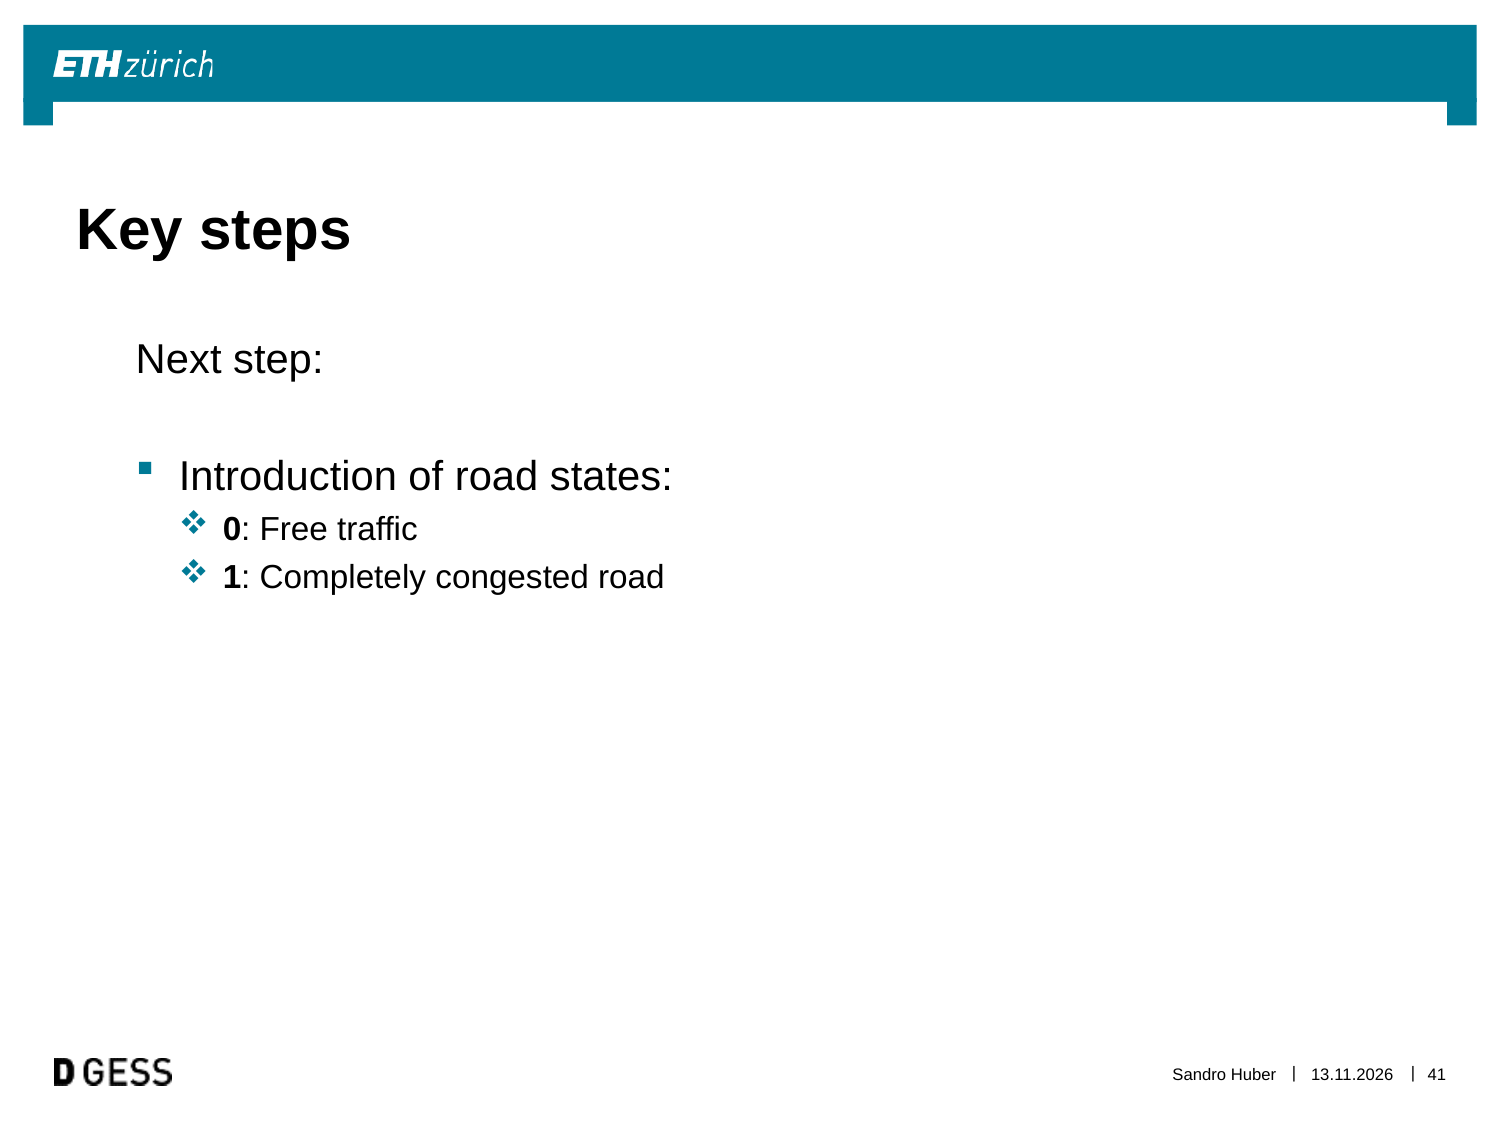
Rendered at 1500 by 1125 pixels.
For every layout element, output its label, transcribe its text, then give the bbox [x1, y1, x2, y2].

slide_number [1302, 1034, 1403, 1112]
footer Sandro Huber [750, 1034, 1277, 1112]
title Key steps [53, 101, 1447, 262]
list Next step: Introduction of road states: 0: Free traffic 1: Completely congested road [53, 332, 1447, 1024]
slide_number 41 [1415, 1034, 1459, 1112]
picture [54, 1058, 172, 1086]
